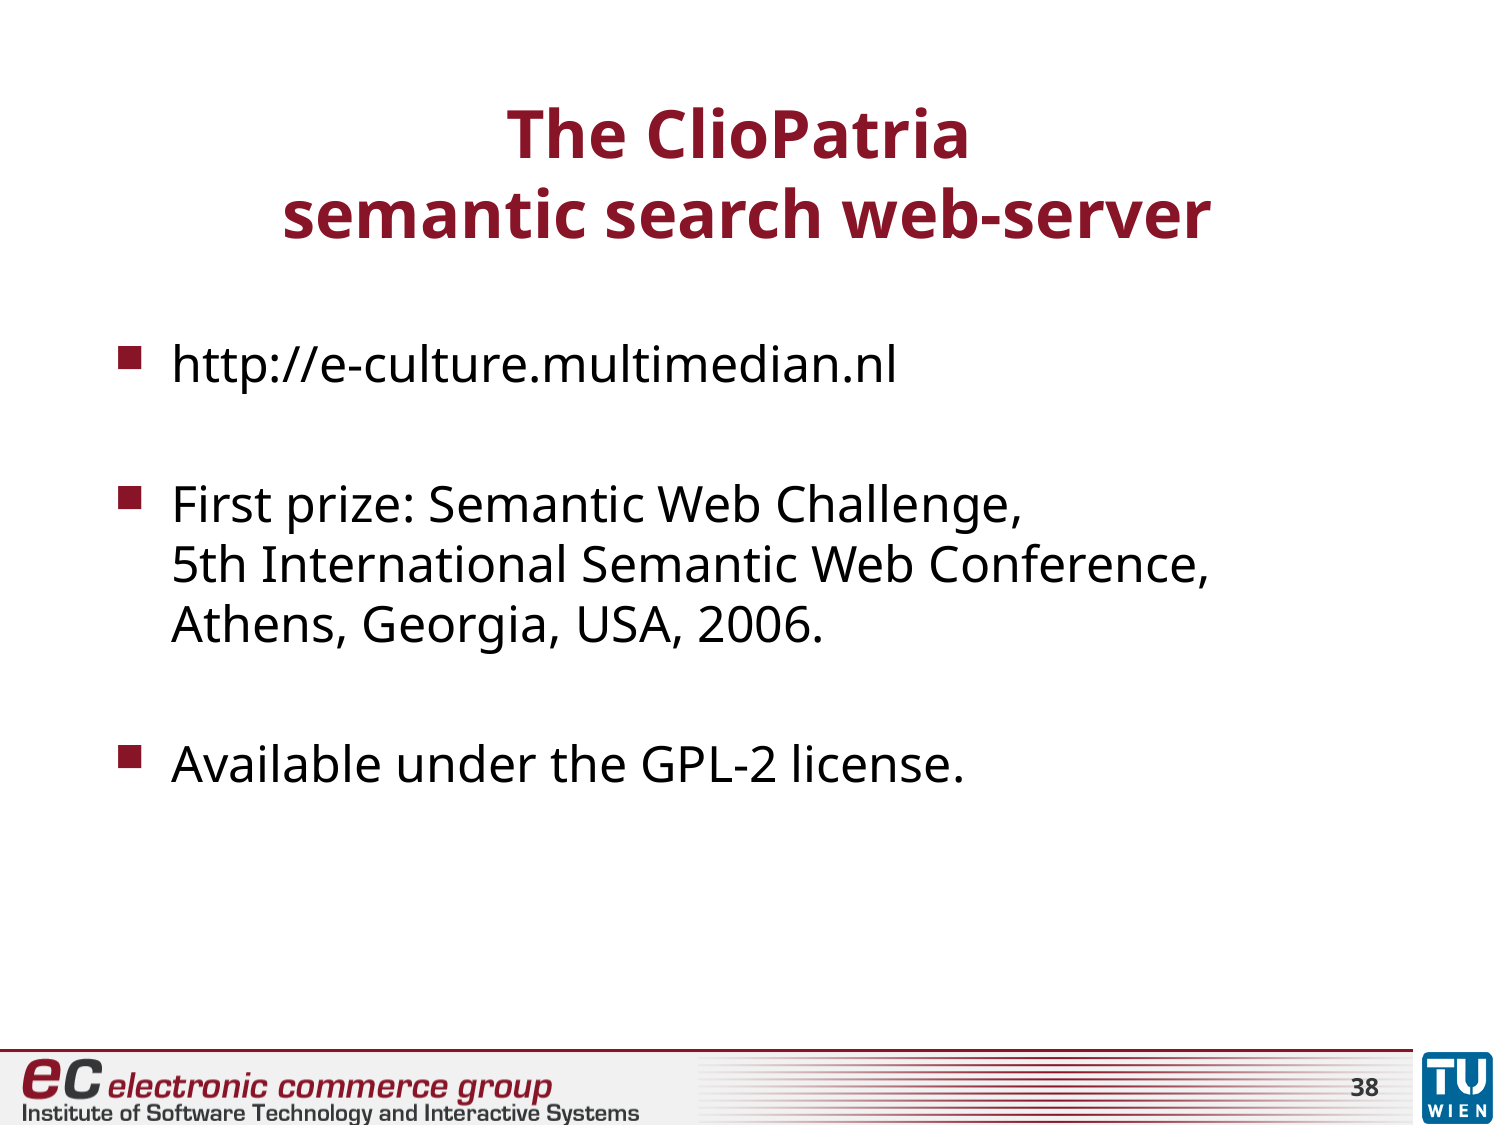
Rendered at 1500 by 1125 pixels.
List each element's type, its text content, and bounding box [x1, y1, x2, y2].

text_box http://e-culture.multimedian.nl First prize: Semantic Web Challenge, 5th International Semantic Web Conference, Athens, Georgia, USA, 2006. Available under the GPL-2 license. [99, 324, 1388, 1025]
title The ClioPatria semantic search web-server [70, 101, 1426, 243]
picture [0, 1045, 1500, 1125]
slide_number 38 [1316, 1058, 1414, 1118]
